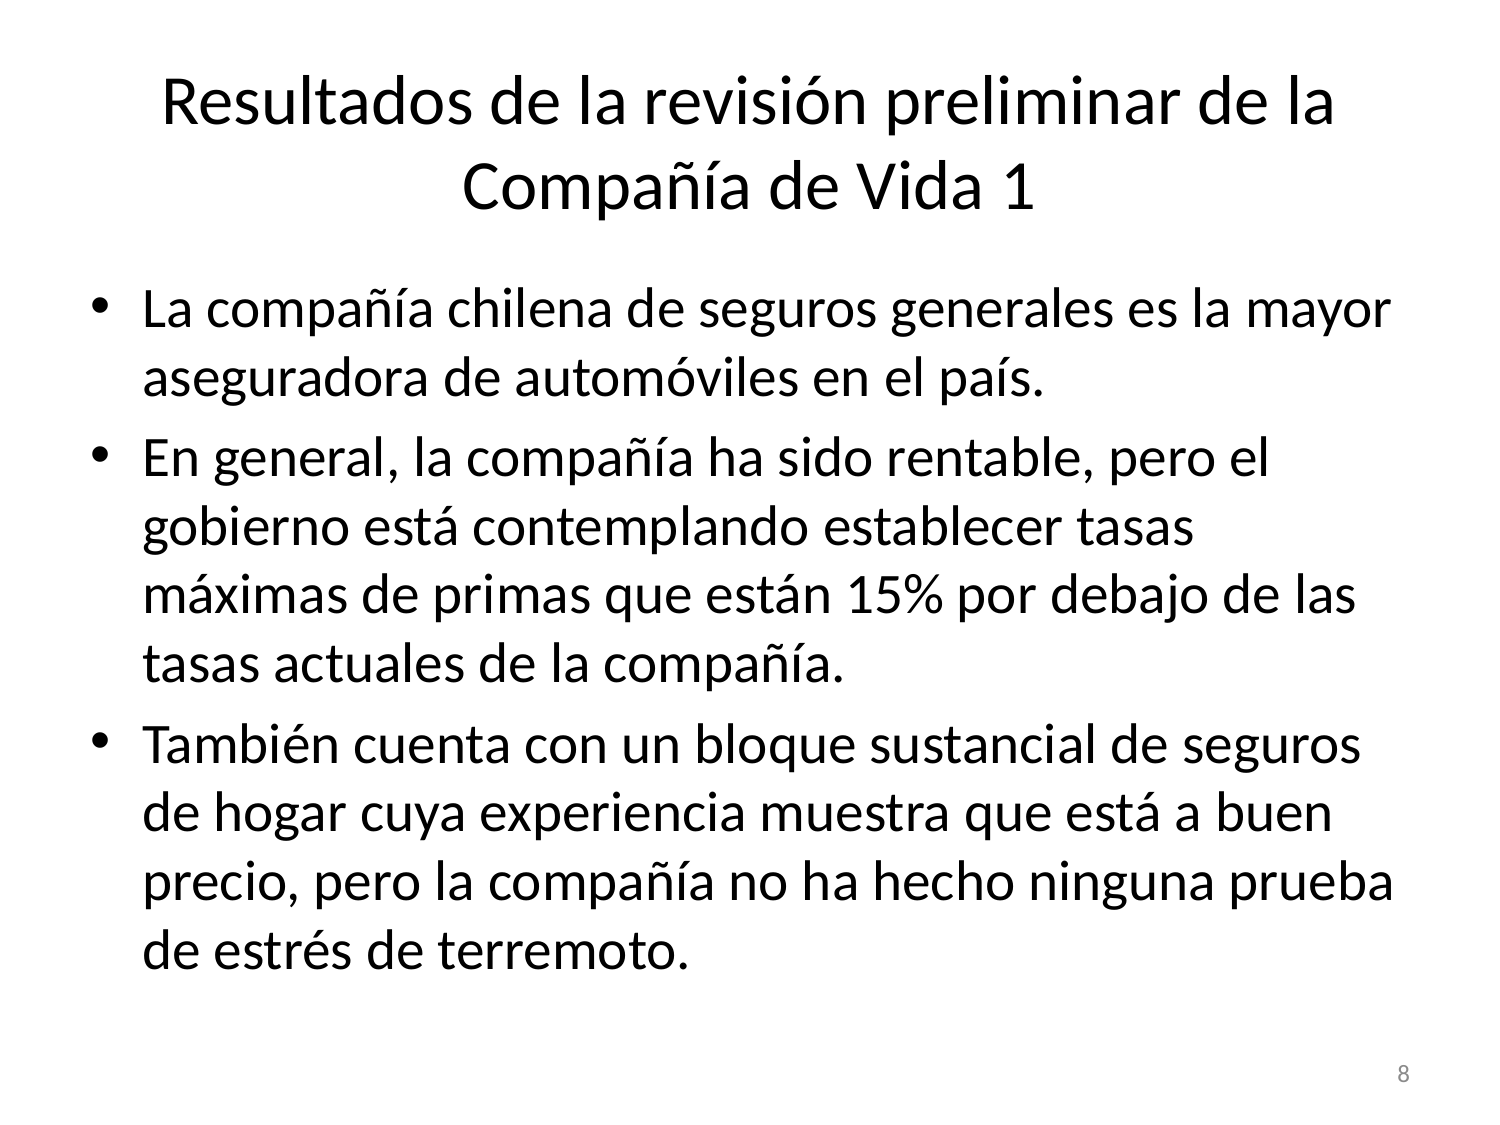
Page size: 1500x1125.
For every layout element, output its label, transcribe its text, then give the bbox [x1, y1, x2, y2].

slide_number 8 [1074, 1042, 1425, 1103]
list La compañía chilena de seguros generales es la mayor aseguradora de automóviles en el país. En general, la compañía ha sido rentable, pero el gobierno está contemplando establecer tasas máximas de primas que están 15% por debajo de las tasas actuales de la compañía. También cuenta con un bloque sustancial de seguros de hogar cuya experiencia muestra que está a buen precio, pero la compañía no ha hecho ninguna prueba de estrés de terremoto. [75, 262, 1425, 1005]
title Resultados de la revisión preliminar de la Compañía de Vida 1 [75, 45, 1425, 233]
